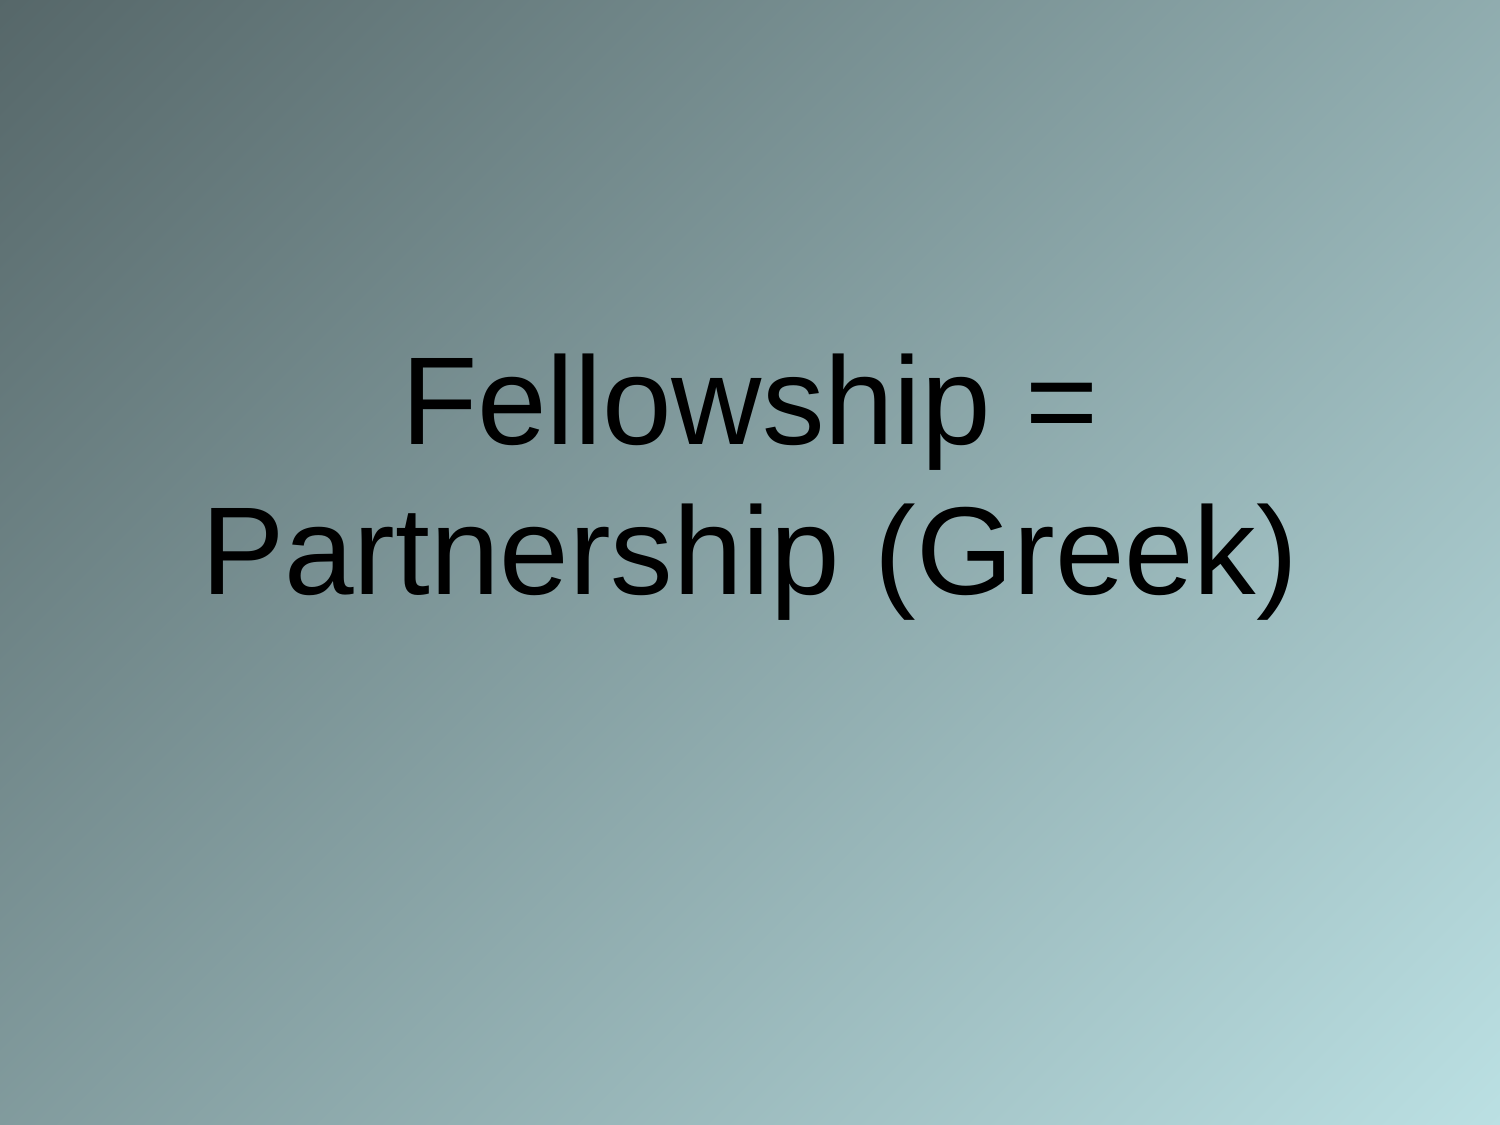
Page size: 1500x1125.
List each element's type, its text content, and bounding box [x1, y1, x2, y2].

title Fellowship = Partnership (Greek) [112, 349, 1388, 591]
